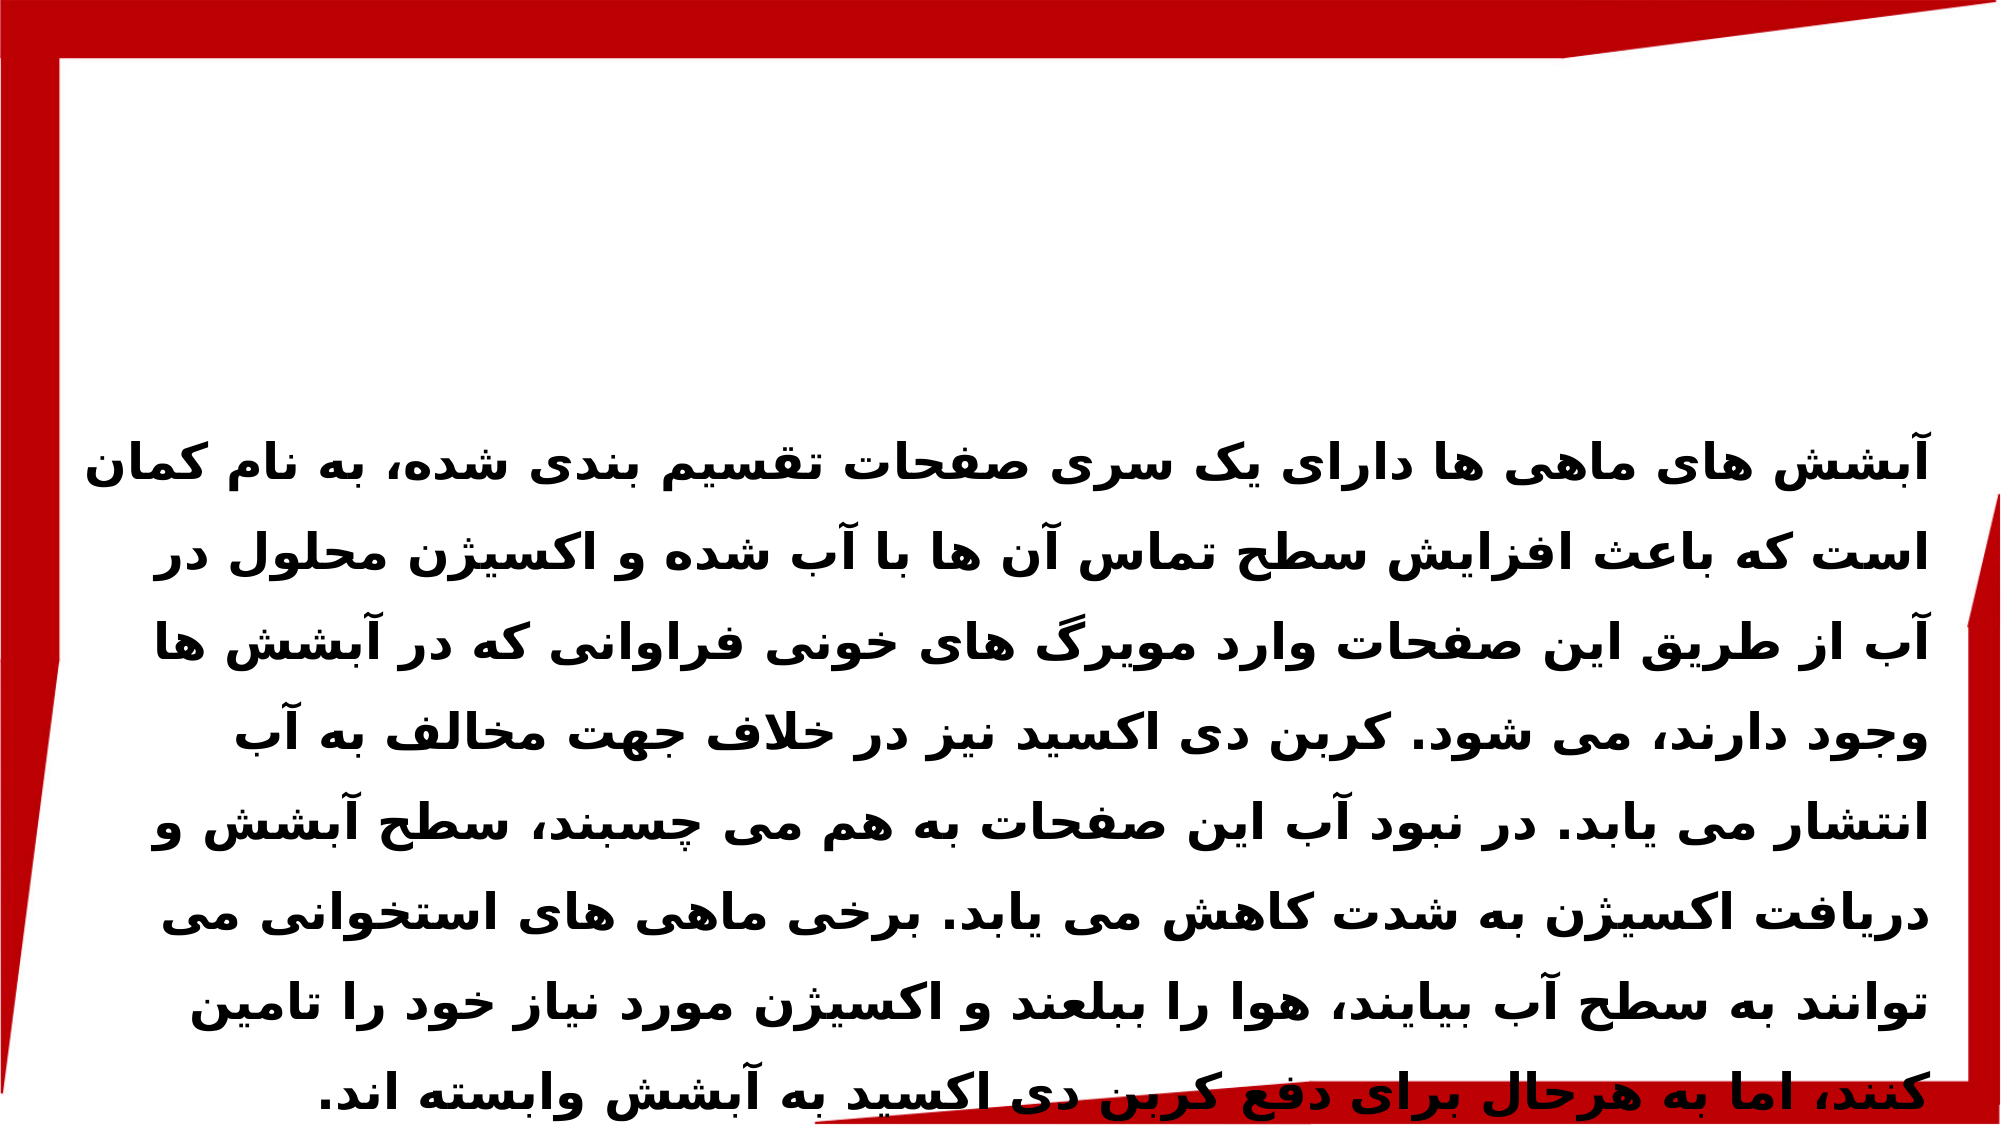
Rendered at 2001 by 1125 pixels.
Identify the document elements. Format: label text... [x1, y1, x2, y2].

text_box آبشش های ماهی ها دارای یک سری صفحات تقسیم بندی شده، به نام کمان است که باعث افزایش سطح تماس آن ها با آب شده و اکسیژن محلول در آب از طریق این صفحات وارد مویرگ های خونی فراوانی که در آبشش ها وجود دارند، می شود. کربن دی اکسید نیز در خلاف جهت مخالف به آب انتشار می یابد. در نبود آب این صفحات به هم می چسبند، سطح آبشش و دریافت اکسیژن به شدت کاهش می یابد. برخی ماهی های استخوانی می توانند به سطح آب بیایند، هوا را ببلعند و اکسیژن مورد نیاز خود را تامین کنند، اما به هرحال برای دفع کربن دی اکسید به آبشش وابسته اند. [67, 391, 1947, 1125]
picture [0, 0, 2001, 1125]
